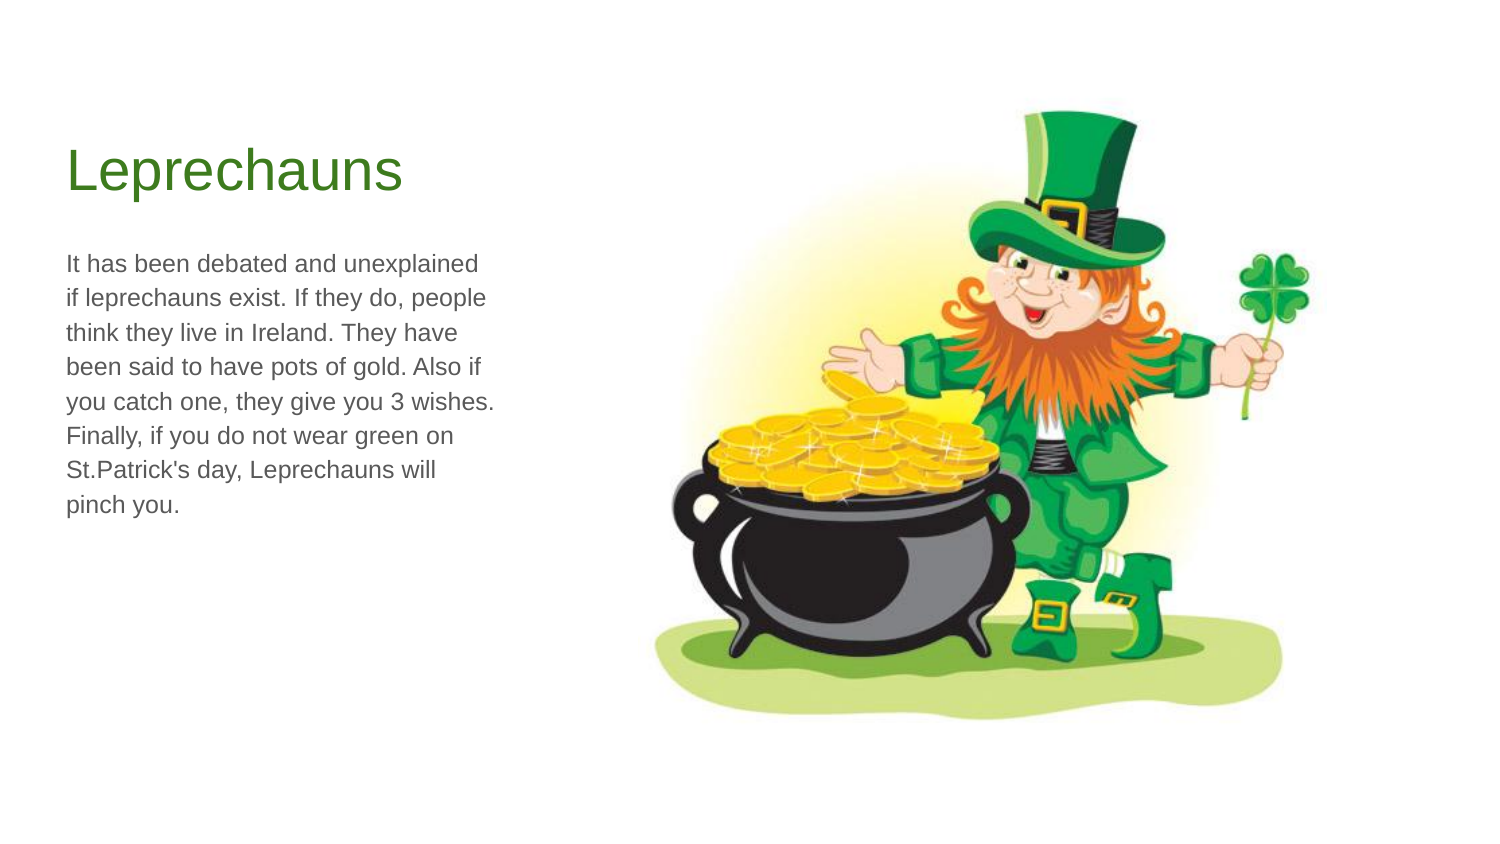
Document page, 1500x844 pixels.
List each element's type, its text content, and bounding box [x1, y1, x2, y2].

title Leprechauns [51, 117, 512, 212]
picture [637, 77, 1327, 767]
list It has been debated and unexplained if leprechauns exist. If they do, people think they live in Ireland. They have been said to have pots of gold. Also if you catch one, they give you 3 wishes. Finally, if you do not wear green on St.Patrick's day, Leprechauns will pinch you. [51, 227, 512, 750]
